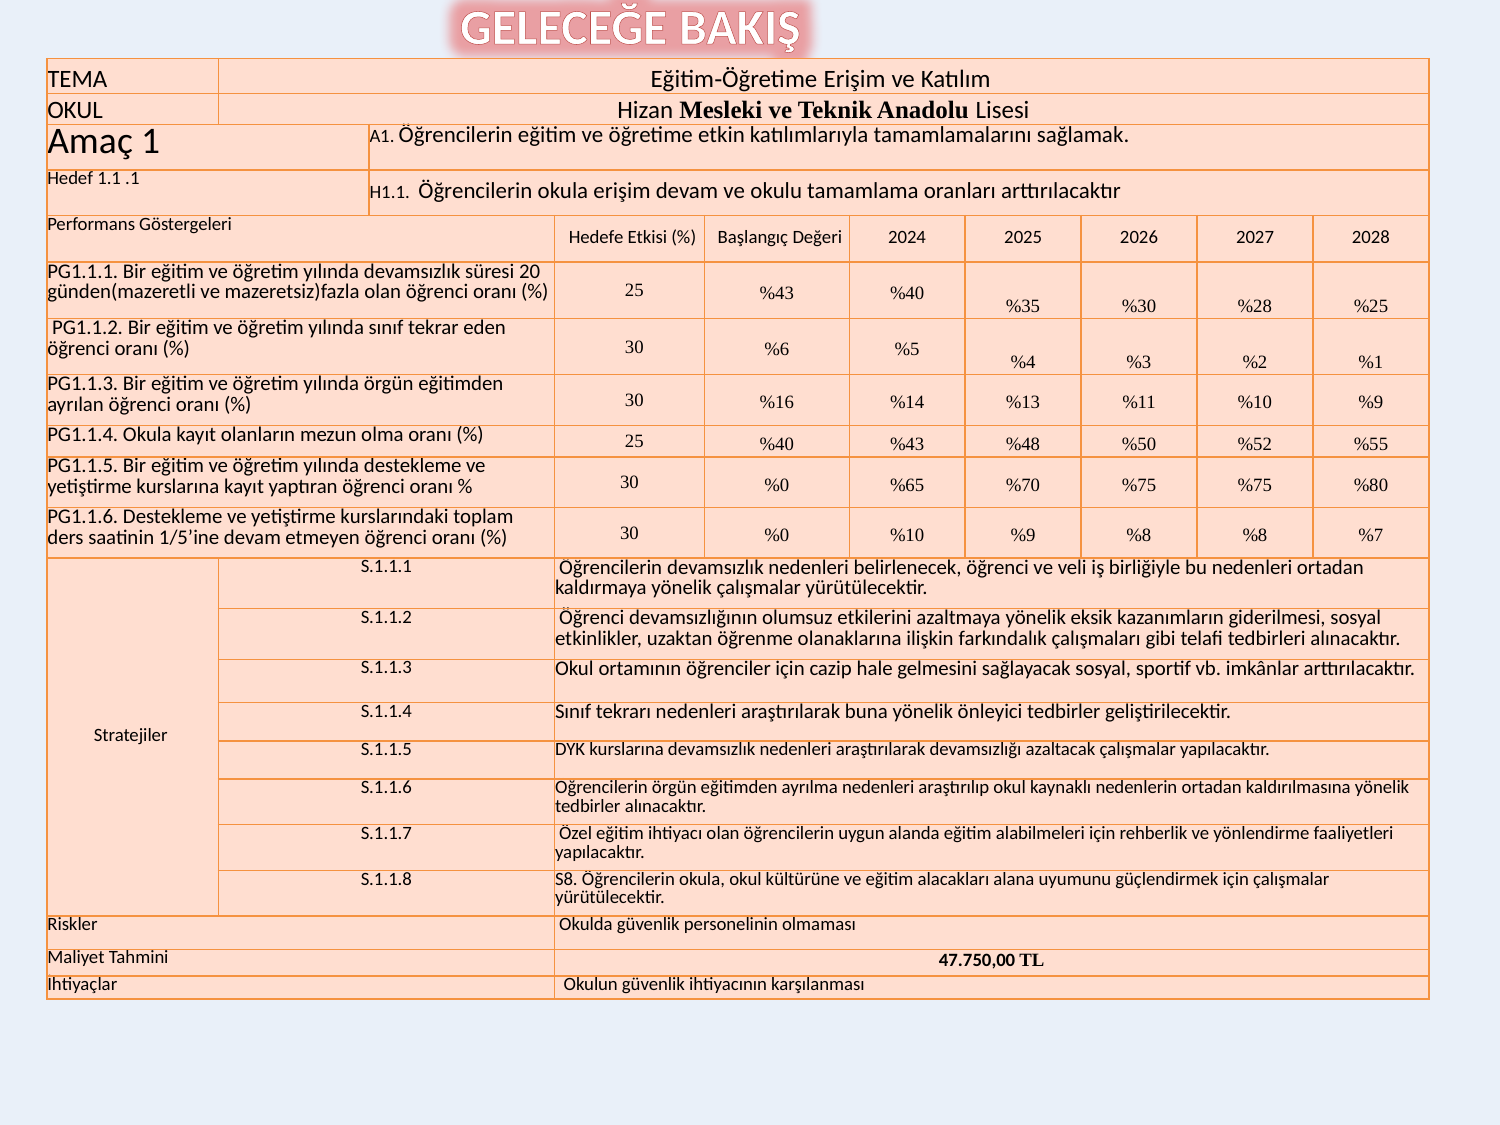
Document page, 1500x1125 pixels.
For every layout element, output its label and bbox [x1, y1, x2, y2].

table_cell [555, 609, 1428, 659]
table_cell [555, 426, 704, 456]
table_cell [966, 319, 1080, 374]
table_cell [219, 660, 554, 702]
table_cell [219, 703, 554, 740]
table_cell [966, 508, 1080, 557]
table_cell [966, 375, 1080, 425]
table_cell [555, 871, 1428, 915]
table_cell [1082, 458, 1196, 507]
table_cell [705, 458, 849, 507]
table_cell [48, 977, 554, 998]
table_cell [1314, 319, 1428, 374]
table_cell [555, 508, 704, 557]
table_cell [1314, 508, 1428, 557]
table_cell [48, 125, 368, 169]
table_cell [966, 216, 1080, 261]
table_cell [48, 319, 554, 374]
table_cell [48, 94, 218, 124]
table_cell [555, 977, 1428, 998]
table_cell [48, 426, 554, 456]
table_cell [1082, 508, 1196, 557]
table_cell [48, 559, 218, 915]
table_cell [48, 950, 554, 975]
table_cell [370, 171, 1428, 215]
table_header [219, 59, 1428, 93]
table_cell [555, 703, 1428, 740]
table_cell [705, 319, 849, 374]
table_cell [1198, 216, 1312, 261]
table_cell [705, 216, 849, 261]
table_cell [48, 171, 368, 215]
table_cell [219, 871, 554, 915]
table_cell [219, 609, 554, 659]
table_cell [966, 263, 1080, 318]
table_cell [48, 375, 554, 425]
table_cell [48, 458, 554, 507]
table_cell [555, 216, 704, 261]
table_cell [48, 263, 554, 318]
table_cell [1082, 319, 1196, 374]
table_cell [219, 780, 554, 824]
table_cell [219, 742, 554, 778]
table_cell [48, 508, 554, 557]
table_cell [219, 825, 554, 870]
table_cell [555, 559, 1428, 608]
table_cell [1198, 319, 1312, 374]
table_header [48, 59, 218, 93]
table_cell [850, 263, 964, 318]
table_cell [1314, 216, 1428, 261]
table_cell [705, 508, 849, 557]
table_cell [1314, 375, 1428, 425]
table_cell [48, 216, 554, 261]
table_cell [1082, 263, 1196, 318]
table_cell [555, 742, 1428, 778]
table_cell [1082, 426, 1196, 456]
table_cell [1314, 426, 1428, 456]
table_cell [1198, 426, 1312, 456]
table_cell [555, 825, 1428, 870]
table_cell [555, 263, 704, 318]
table_cell [1198, 508, 1312, 557]
table_cell [1198, 263, 1312, 318]
table_cell [705, 263, 849, 318]
table_cell [850, 216, 964, 261]
table_cell [850, 319, 964, 374]
table_cell [850, 508, 964, 557]
table_cell [1198, 375, 1312, 425]
table_cell [705, 426, 849, 456]
table_cell [1198, 458, 1312, 507]
table_cell [48, 917, 554, 949]
table_cell [850, 458, 964, 507]
table_cell [850, 375, 964, 425]
table_cell [1314, 263, 1428, 318]
table_cell [555, 950, 1428, 975]
table_cell [555, 375, 704, 425]
table_cell [555, 319, 704, 374]
table_cell [966, 458, 1080, 507]
table_cell [219, 94, 1428, 124]
table_cell [1314, 458, 1428, 507]
table_cell [1082, 216, 1196, 261]
table_cell [555, 780, 1428, 824]
text_box [445, 0, 1067, 58]
table_cell [1082, 375, 1196, 425]
table_cell [555, 660, 1428, 702]
table_cell [850, 426, 964, 456]
table_cell [219, 559, 554, 608]
table_cell [705, 375, 849, 425]
table_cell [555, 458, 704, 507]
table_cell [966, 426, 1080, 456]
table_cell [555, 917, 1428, 949]
table_cell [370, 125, 1428, 169]
